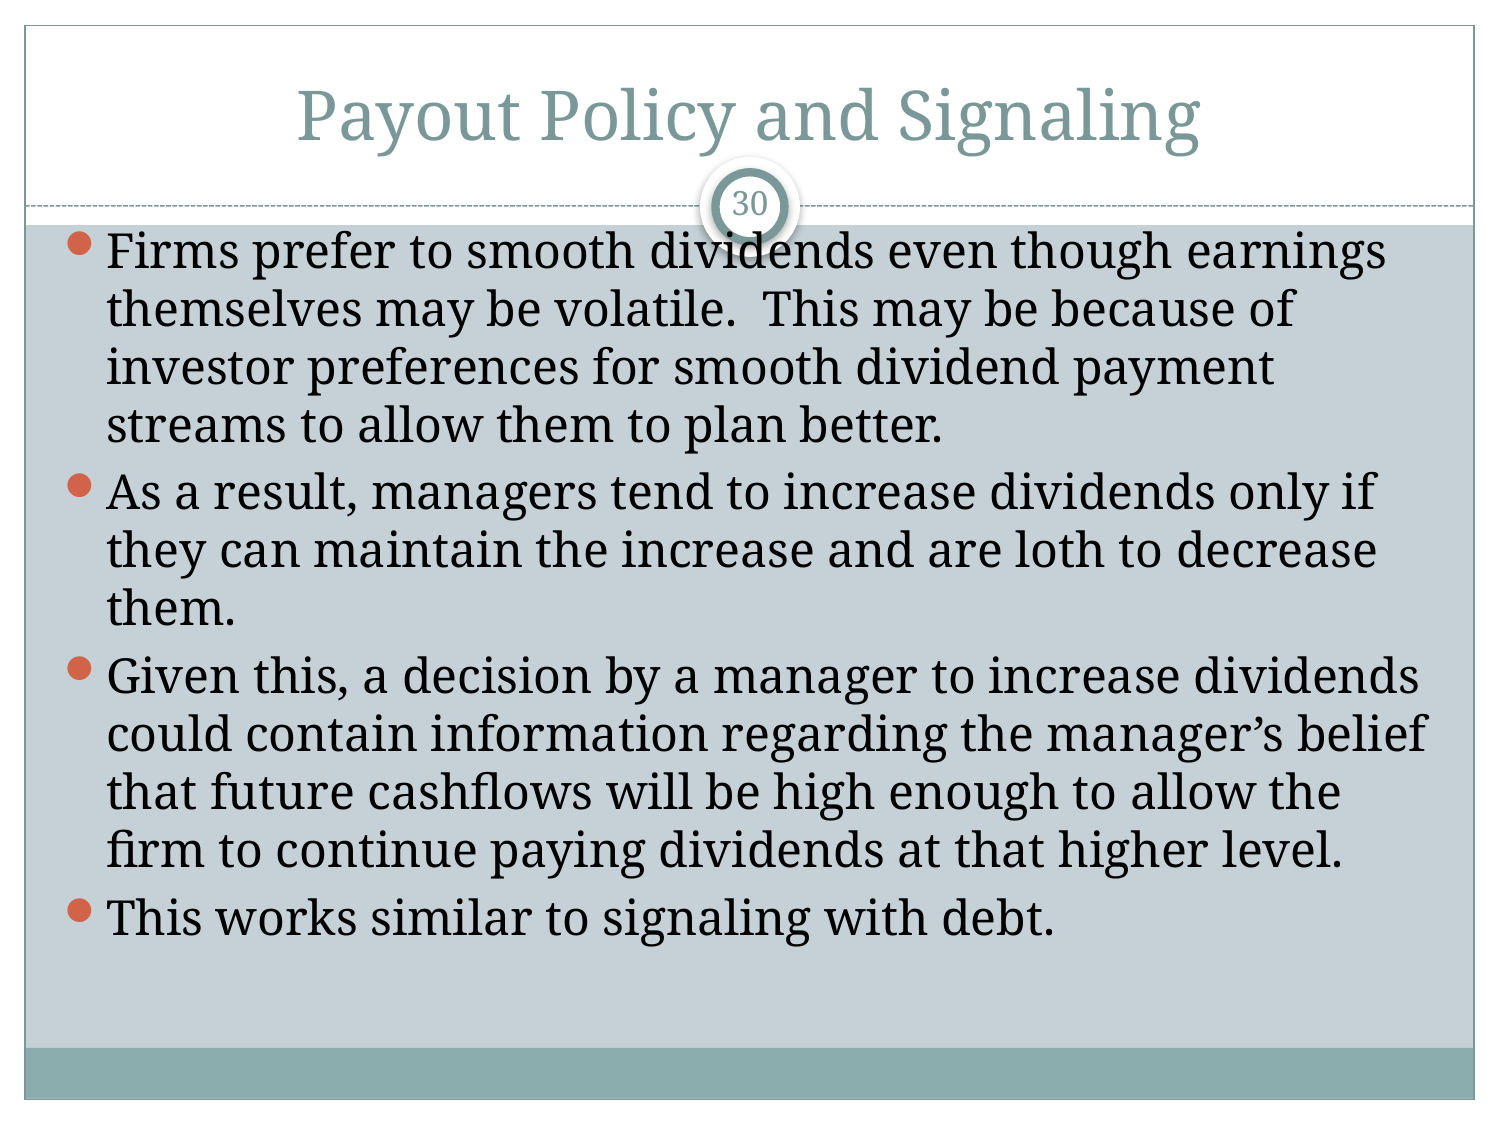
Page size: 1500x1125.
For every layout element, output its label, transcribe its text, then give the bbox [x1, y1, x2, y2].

slide_number 30 [712, 168, 788, 212]
list Firms prefer to smooth dividends even though earnings themselves may be volatile. This may be because of investor preferences for smooth dividend payment streams to allow them to plan better. As a result, managers tend to increase dividends only if they can maintain the increase and are loth to decrease them. Given this, a decision by a manager to increase dividends could contain information regarding the manager’s belief that future cashflows will be high enough to allow the firm to continue paying dividends at that higher level. This works similar to signaling with debt. [49, 212, 1445, 1001]
title Payout Policy and Signaling [49, 37, 1450, 162]
